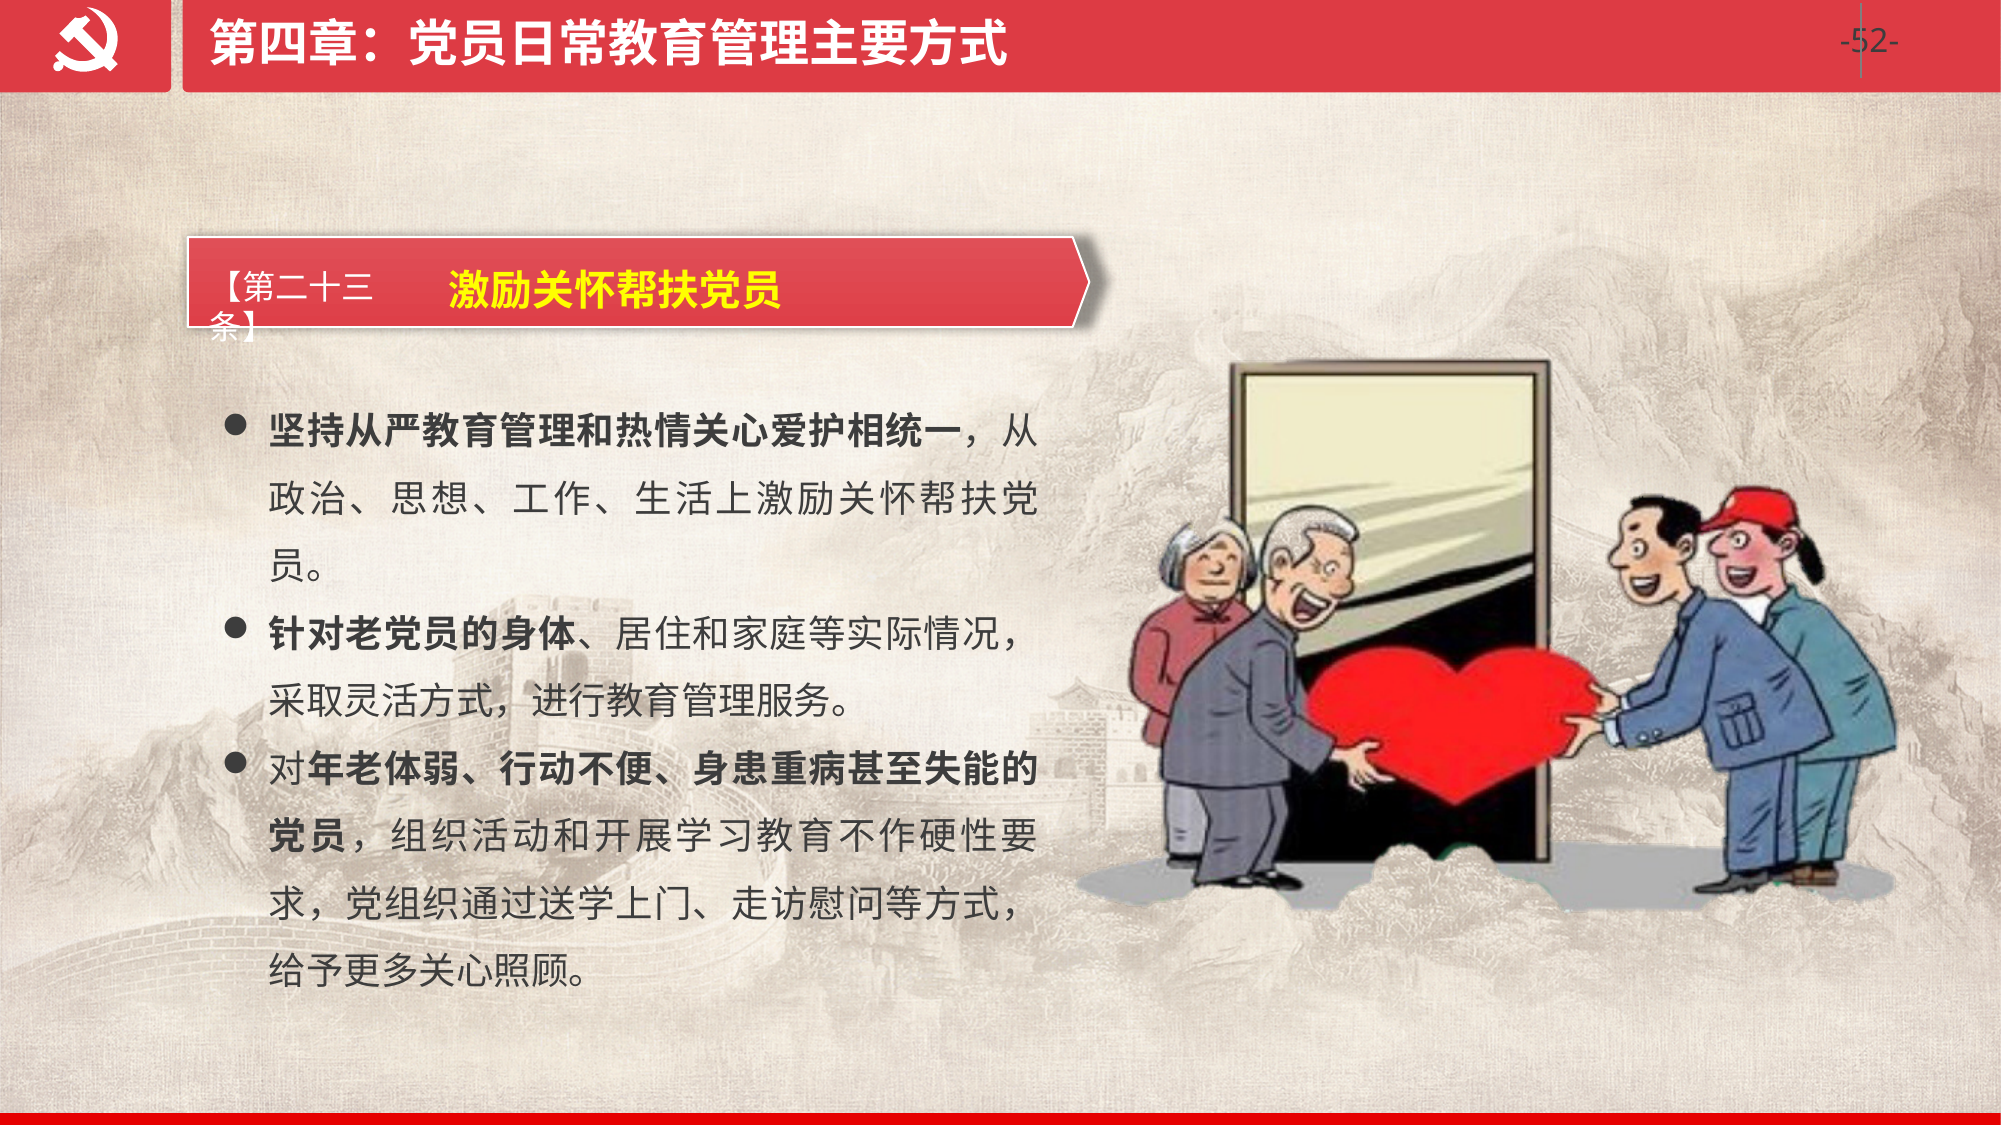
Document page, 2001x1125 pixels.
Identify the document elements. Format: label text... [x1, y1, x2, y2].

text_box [187, 236, 1090, 328]
text_box 坚持从严教育管理和热情关心爱护相统一，从政治、思想、工作、生活上激励关怀帮扶党员。 针对老党员的身体、居住和家庭等实际情况，采取灵活方式，进行教育管理服务。 对年老体弱、行动不便、身患重病甚至失能的党员，组织活动和开展学习教育不作硬性要求，党组织通过送学上门、走访慰问等方式，给予更多关心照顾。 [206, 377, 1054, 1000]
text_box 第四章：党员日常教育管理主要方式 [194, 0, 1547, 83]
picture [0, 0, 2001, 1113]
